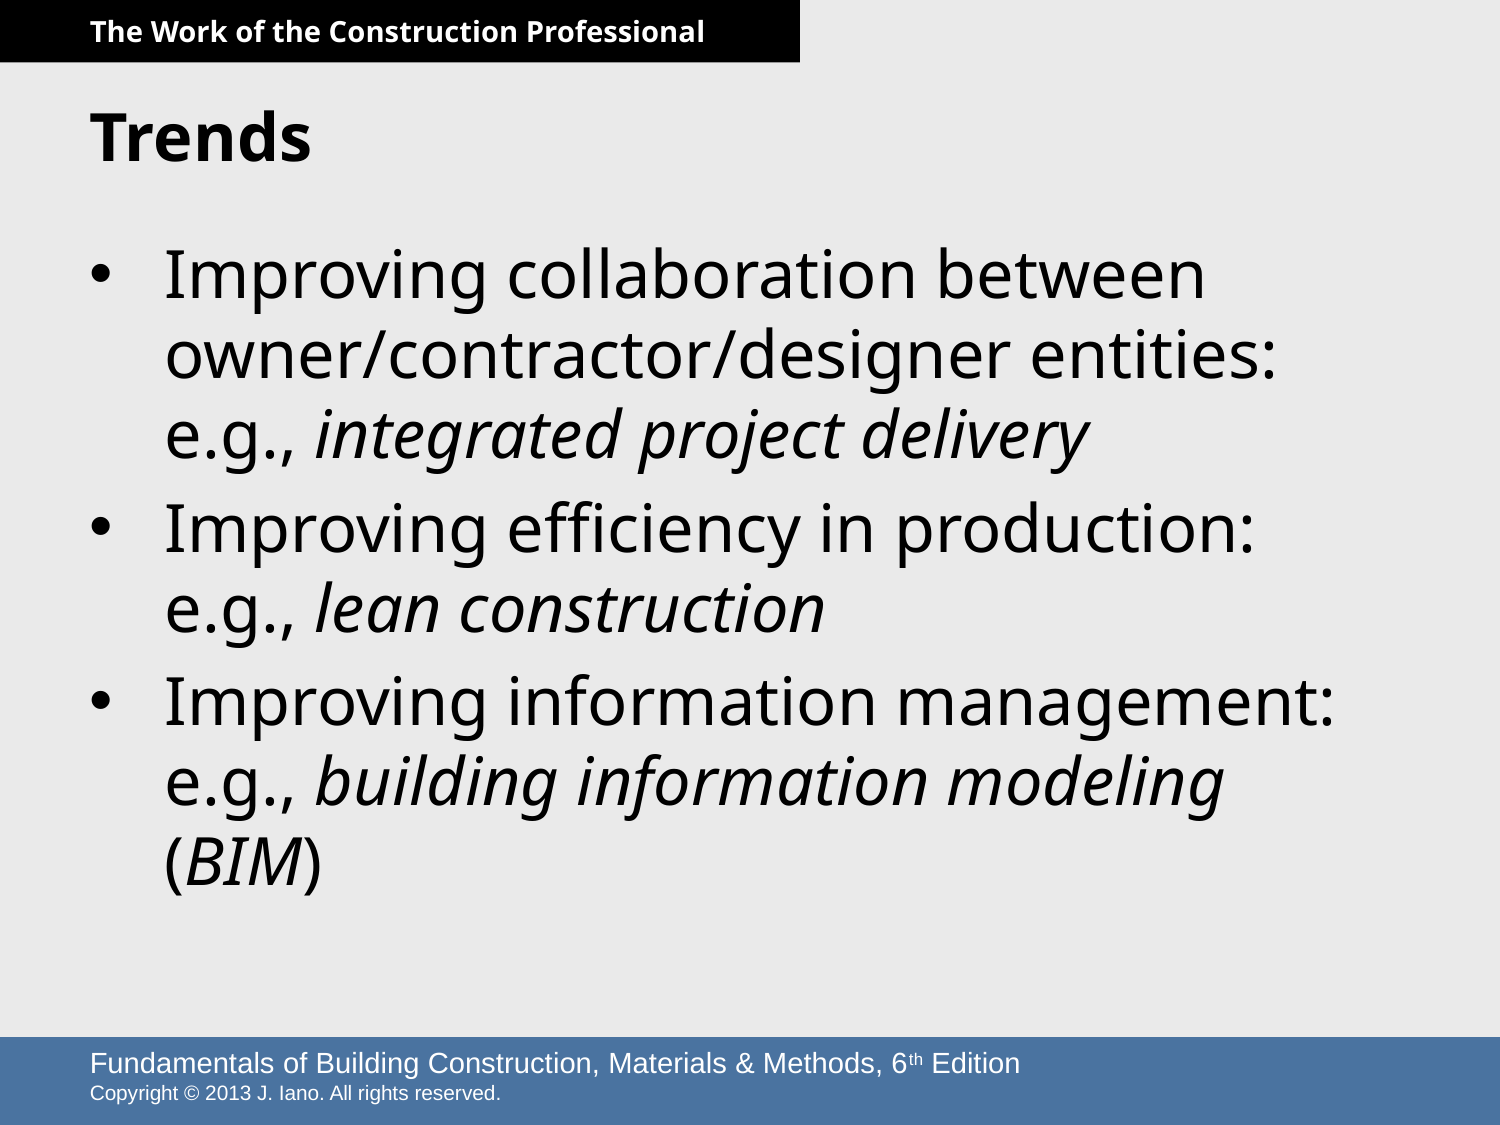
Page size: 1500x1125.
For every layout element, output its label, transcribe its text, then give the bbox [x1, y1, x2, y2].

list Improving collaboration between owner/contractor/designer entities: e.g., integrated project delivery Improving efficiency in production: e.g., lean construction Improving information management: e.g., building information modeling (BIM) [75, 224, 1400, 919]
title Trends [75, 87, 1425, 184]
picture [0, 1037, 1500, 1125]
